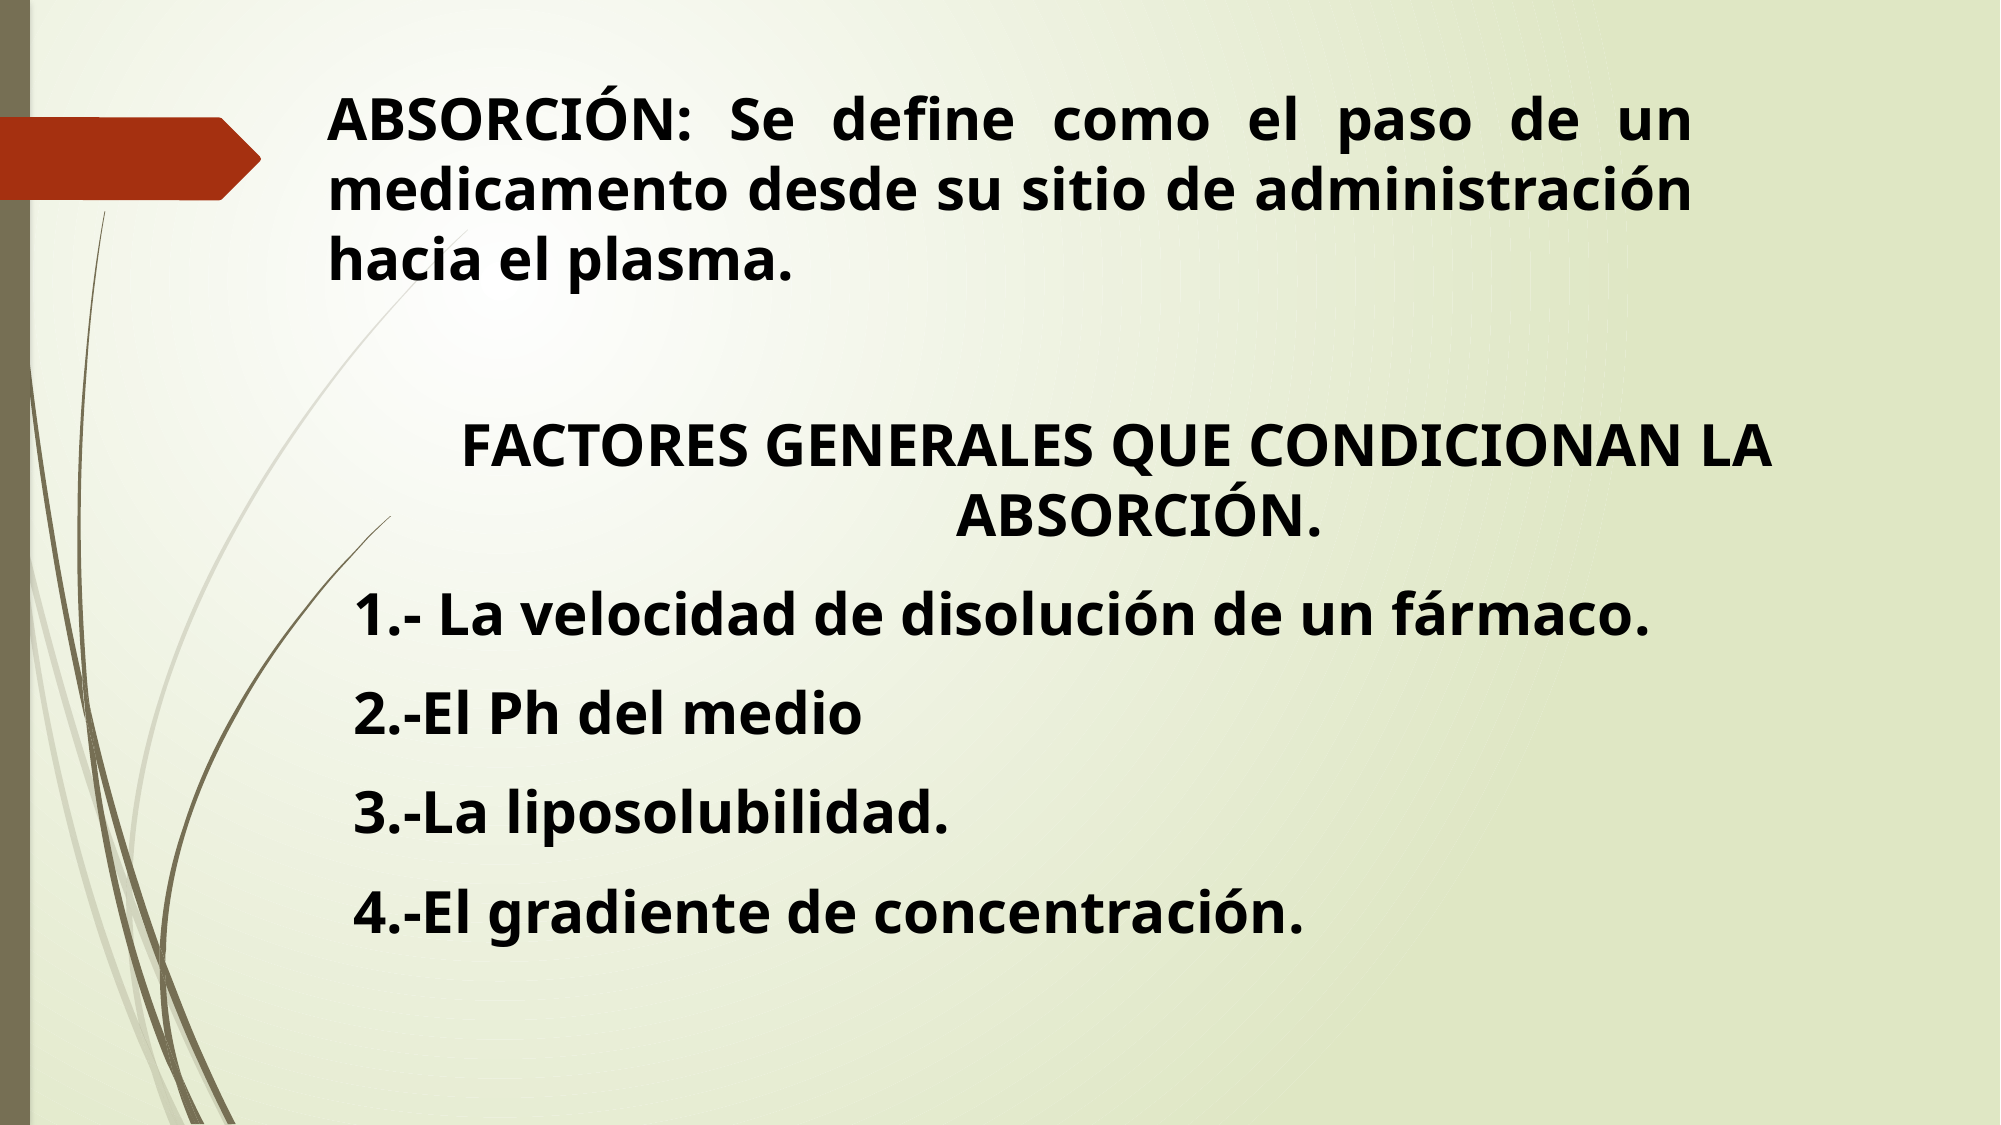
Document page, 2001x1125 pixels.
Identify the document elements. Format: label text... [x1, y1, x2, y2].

text_box FACTORES GENERALES QUE CONDICIONAN LA ABSORCIÓN. 1.- La velocidad de disolución de un fármaco. 2.-El Ph del medio 3.-La liposolubilidad. 4.-El gradiente de concentración. [338, 400, 1941, 1038]
text_box ABSORCIÓN: Se define como el paso de un medicamento desde su sitio de administración hacia el plasma. [312, 75, 1709, 300]
